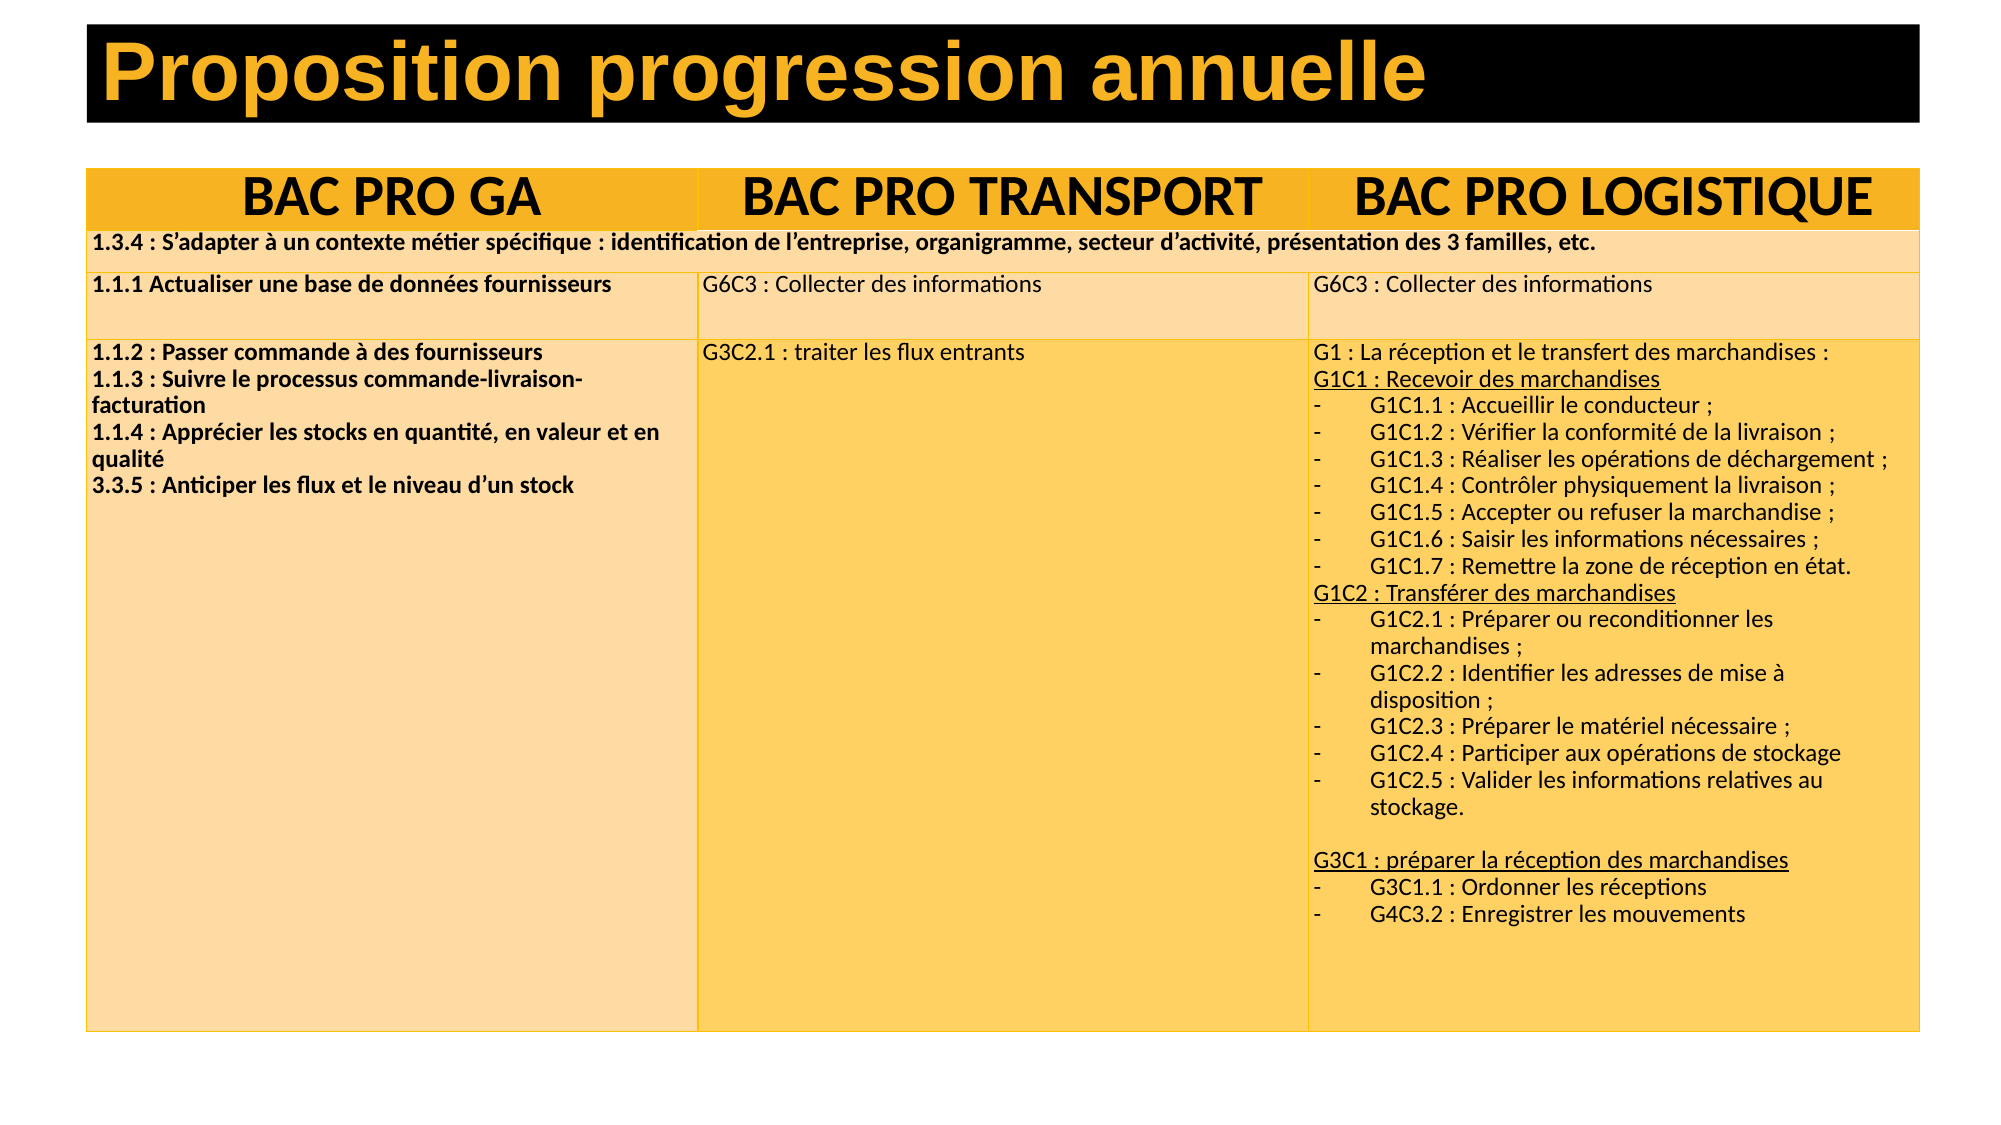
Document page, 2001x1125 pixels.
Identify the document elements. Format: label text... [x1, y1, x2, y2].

text_box Proposition progression annuelle [86, 24, 1920, 123]
table_cell 1.1.1 Actualiser une base de données fournisseurs [87, 273, 697, 339]
table_cell 1.3.4 : S’adapter à un contexte métier spécifique : identification de l’entreprise, organigramme, secteur d’activité, présentation des 3 familles, etc. [87, 231, 1919, 272]
table_header BAC PRO TRANSPORT [699, 169, 1308, 230]
table_cell G6C3 : Collecter des informations [1309, 273, 1919, 339]
table_cell G1 : La réception et le transfert des marchandises : G1C1 : Recevoir des marchandises G1C1.1 : Accueillir le conducteur ; G1C1.2 : Vérifier la conformité de la livraison ; G1C1.3 : Réaliser les opérations de déchargement ; G1C1.4 : Contrôler physiquement la livraison ; G1C1.5 : Accepter ou refuser la marchandise ; G1C1.6 : Saisir les informations nécessaires ; G1C1.7 : Remettre la zone de réception en état. G1C2 : Transférer des marchandises G1C2.1 : Préparer ou reconditionner les marchandises ; G1C2.2 : Identifier les adresses de mise à disposition ; G1C2.3 : Préparer le matériel nécessaire ; G1C2.4 : Participer aux opérations de stockage G1C2.5 : Valider les informations relatives au stockage. G3C1 : préparer la réception des marchandises G3C1.1 : Ordonner les réceptions G4C3.2 : Enregistrer les mouvements [1309, 340, 1919, 1031]
table_cell 1.1.2 : Passer commande à des fournisseurs 1.1.3 : Suivre le processus commande-livraison-facturation 1.1.4 : Apprécier les stocks en quantité, en valeur et en qualité 3.3.5 : Anticiper les flux et le niveau d’un stock [87, 340, 697, 1031]
table_cell G6C3 : Collecter des informations [699, 273, 1308, 339]
table_header BAC PRO LOGISTIQUE [1309, 169, 1919, 230]
table_header BAC PRO GA [87, 169, 697, 230]
table_cell G3C2.1 : traiter les flux entrants [699, 340, 1308, 1031]
